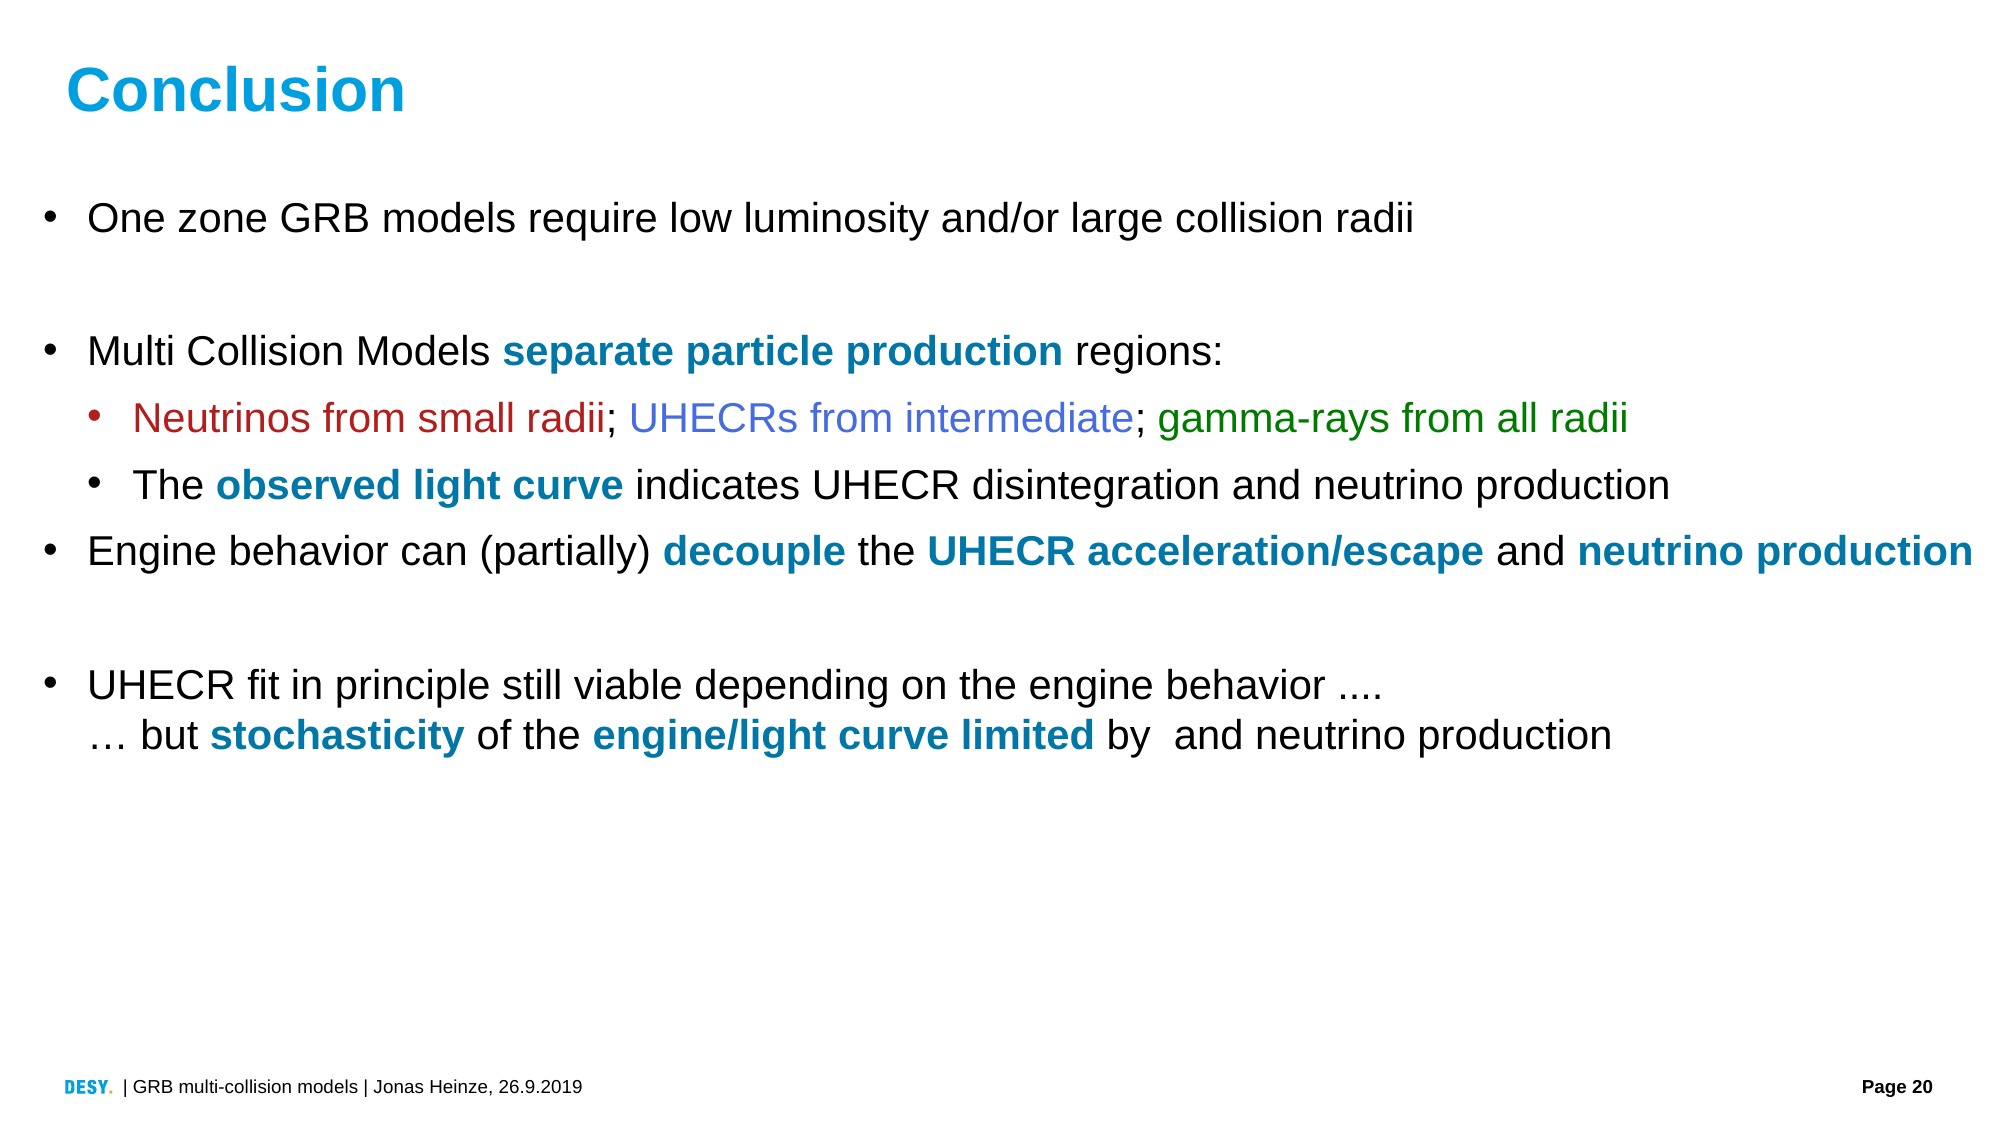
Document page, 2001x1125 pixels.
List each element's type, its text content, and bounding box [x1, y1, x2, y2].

footer | GRB multi-collision models | Jonas Heinze, 26.9.2019 [122, 1075, 1762, 1106]
title Conclusion [66, 57, 1933, 132]
